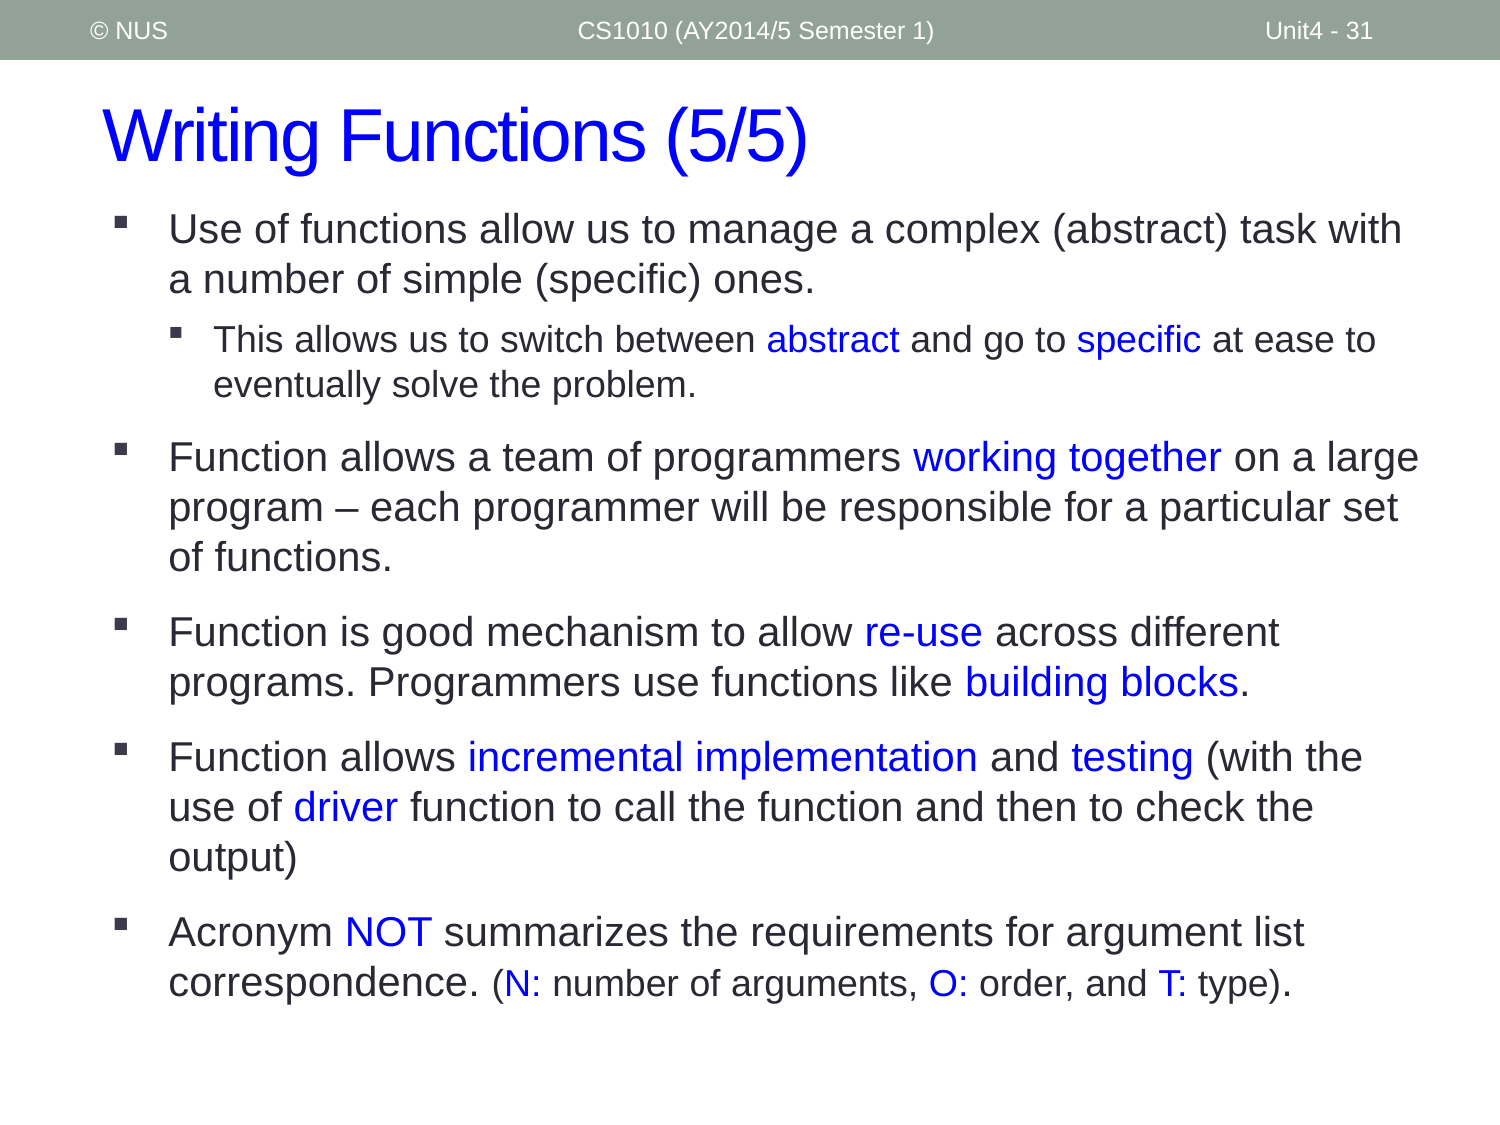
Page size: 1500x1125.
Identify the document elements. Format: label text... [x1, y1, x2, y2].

title Writing Functions (5/5) [87, 62, 1463, 200]
slide_number Unit4 - 31 [1250, 3, 1425, 57]
footer CS1010 (AY2014/5 Semester 1) [562, 3, 1238, 57]
slide_number © NUS [75, 3, 550, 57]
list Use of functions allow us to manage a complex (abstract) task with a number of simple (specific) ones. This allows us to switch between abstract and go to specific at ease to eventually solve the problem. Function allows a team of programmers working together on a large program – each programmer will be responsible for a particular set of functions. Function is good mechanism to allow re-use across different programs. Programmers use functions like building blocks. Function allows incremental implementation and testing (with the use of driver function to call the function and then to check the output) Acronym NOT summarizes the requirements for argument list correspondence. (N: number of arguments, O: order, and T: type). [96, 194, 1447, 1039]
